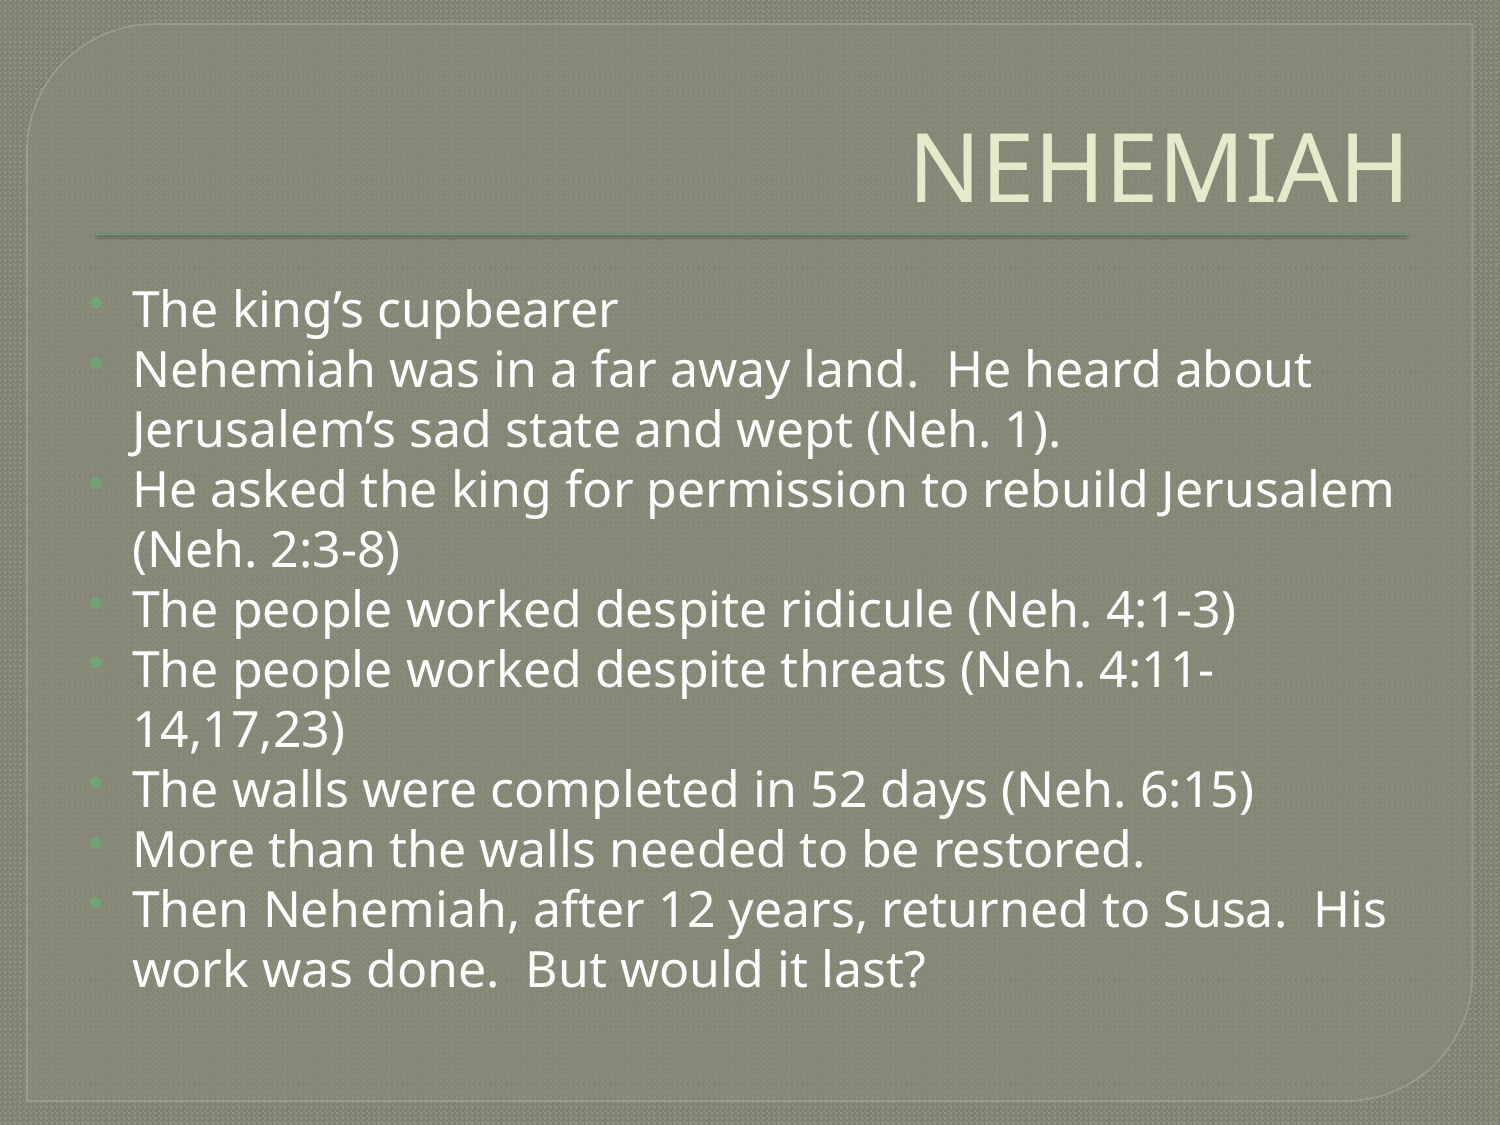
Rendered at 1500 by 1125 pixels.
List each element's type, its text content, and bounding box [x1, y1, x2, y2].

title NEHEMIAH [75, 41, 1425, 230]
list The king’s cupbearer Nehemiah was in a far away land. He heard about Jerusalem’s sad state and wept (Neh. 1). He asked the king for permission to rebuild Jerusalem (Neh. 2:3-8) The people worked despite ridicule (Neh. 4:1-3) The people worked despite threats (Neh. 4:11-14,17,23) The walls were completed in 52 days (Neh. 6:15) More than the walls needed to be restored. Then Nehemiah, after 12 years, returned to Susa. His work was done. But would it last? [75, 270, 1425, 1013]
